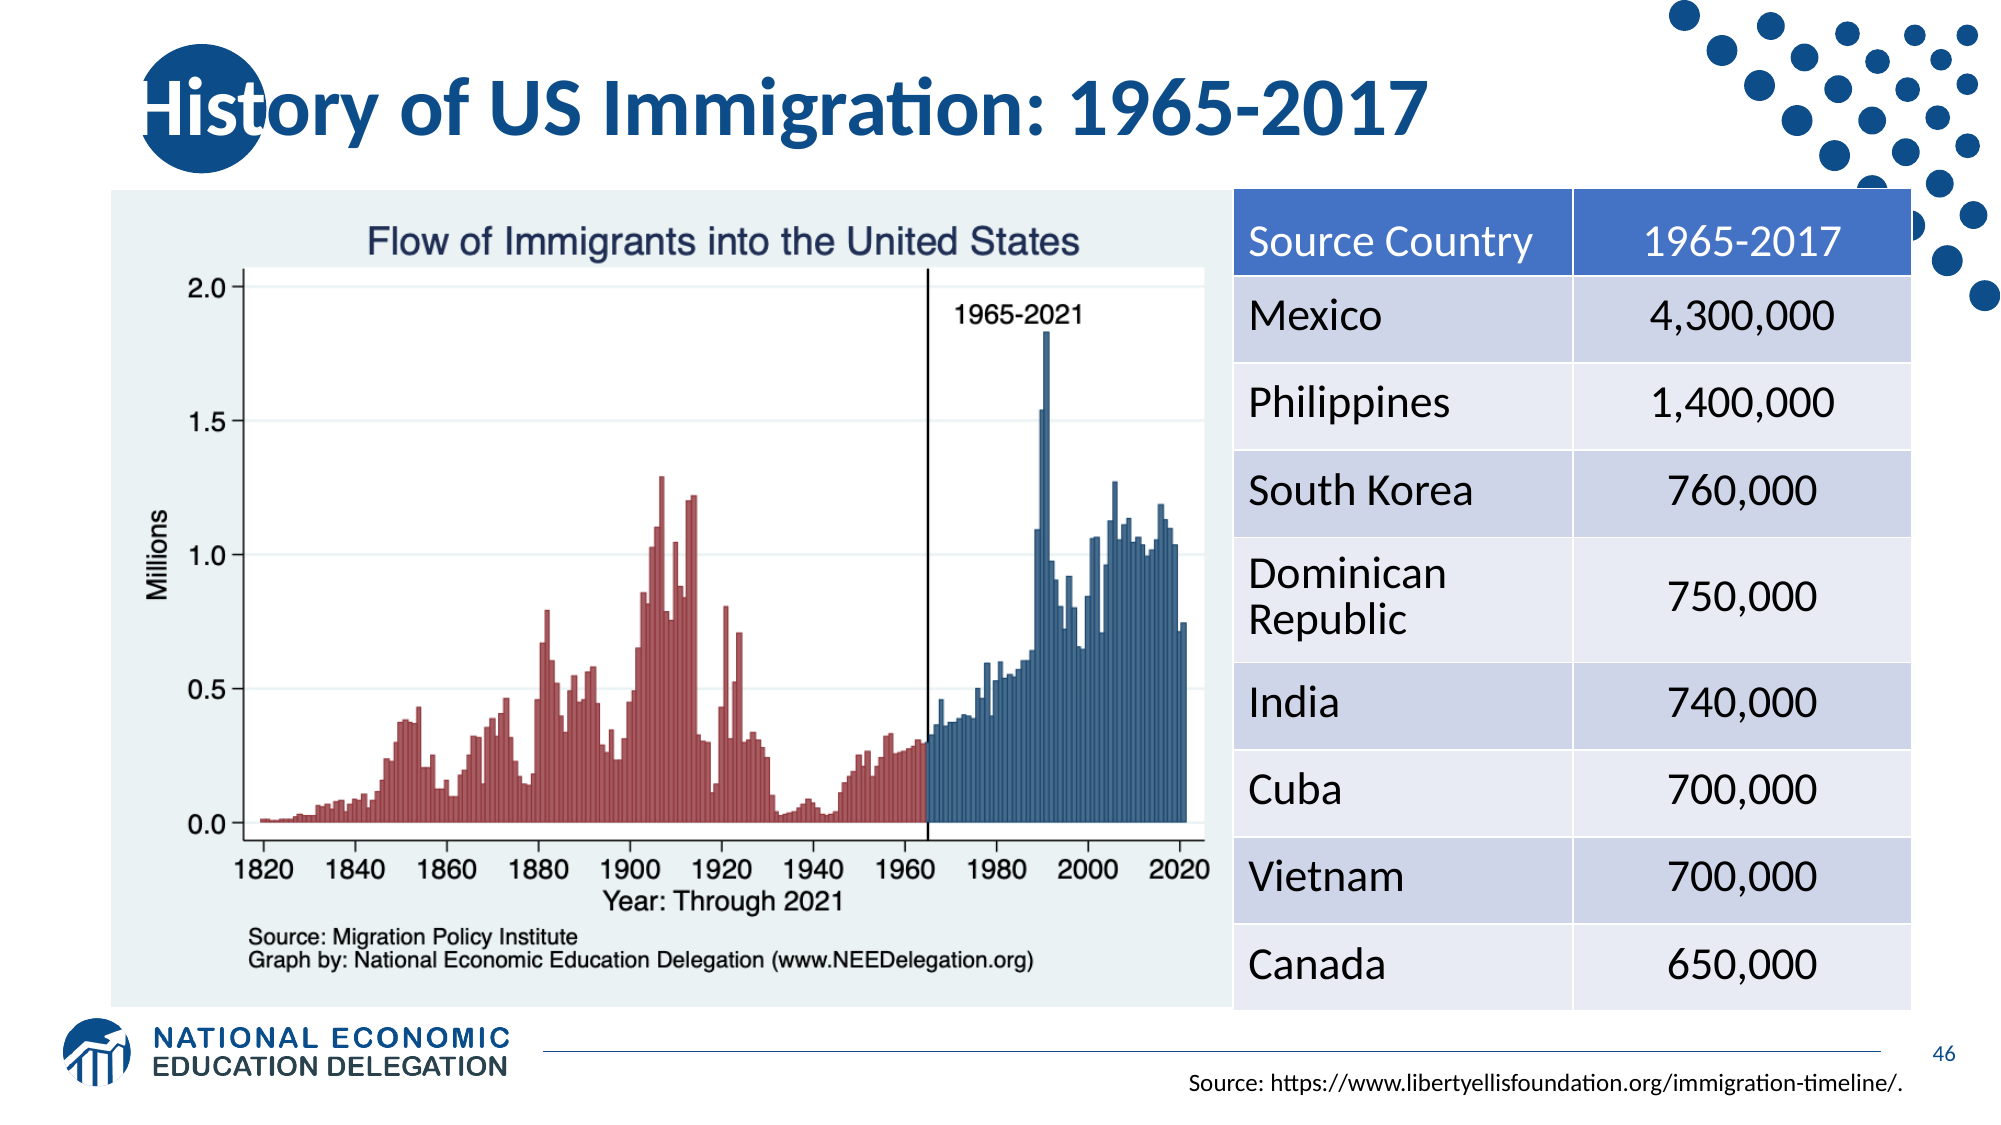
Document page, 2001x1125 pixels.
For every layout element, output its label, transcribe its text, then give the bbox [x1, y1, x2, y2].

table_cell Dominican Republic [1234, 538, 1572, 662]
table_cell 4,300,000 [1574, 277, 1911, 362]
title History of US Immigration: 1965-2017 [117, 0, 1843, 190]
table_header 1965-2017 [1574, 189, 1911, 275]
table_cell Mexico [1234, 277, 1572, 362]
table_cell 1,400,000 [1574, 364, 1911, 449]
picture [111, 190, 1234, 1007]
table_cell Philippines [1234, 364, 1572, 449]
table_cell Cuba [1234, 751, 1572, 836]
table_header Source Country [1234, 189, 1572, 275]
text_box Source: https://www.libertyellisfoundation.org/immigration-timeline/. [1173, 1059, 1970, 1104]
picture [55, 1013, 520, 1091]
table_cell Canada [1234, 925, 1572, 1010]
table_cell 740,000 [1574, 663, 1911, 749]
table_cell Vietnam [1234, 838, 1572, 923]
table_cell South Korea [1234, 451, 1572, 537]
slide_number 46 [1521, 1022, 1972, 1082]
table_cell 700,000 [1574, 751, 1911, 836]
table_cell 760,000 [1574, 451, 1911, 537]
table_cell 700,000 [1574, 838, 1911, 923]
table_cell 750,000 [1574, 538, 1911, 662]
table_cell 650,000 [1574, 925, 1911, 1010]
table_cell India [1234, 663, 1572, 749]
